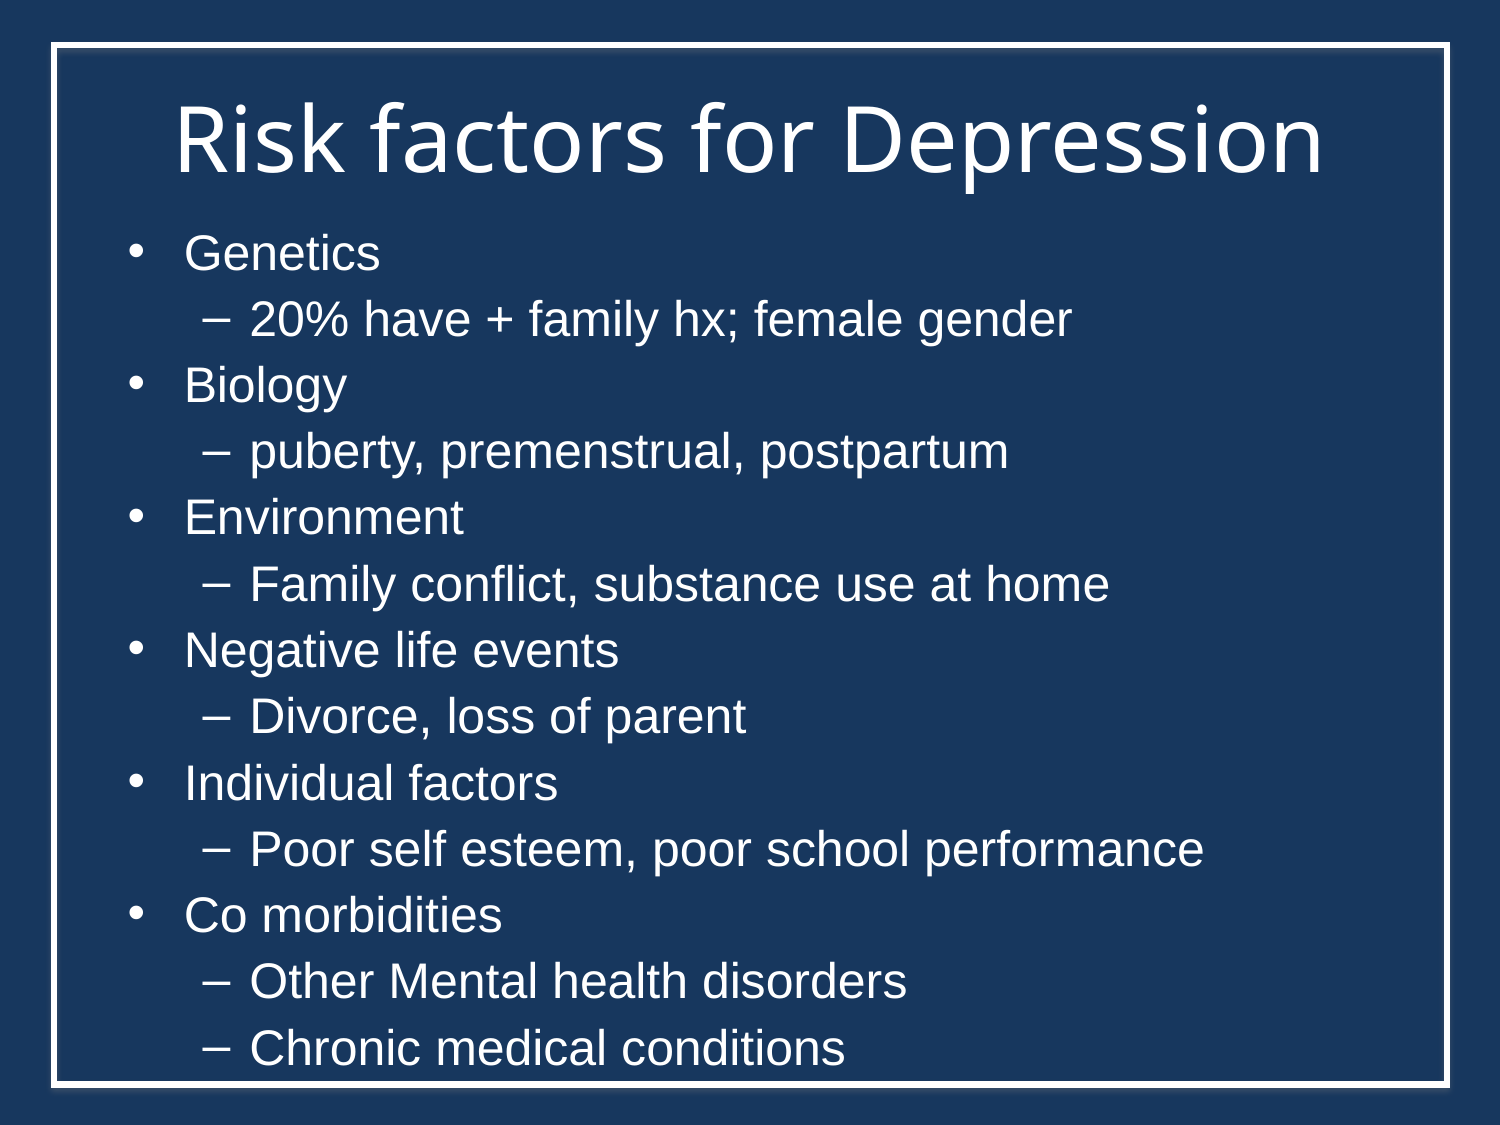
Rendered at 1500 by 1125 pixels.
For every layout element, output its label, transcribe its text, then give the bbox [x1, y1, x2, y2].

title Risk factors for Depression [0, 24, 1500, 248]
list Genetics 20% have + family hx; female gender Biology puberty, premenstrual, postpartum Environment Family conflict, substance use at home Negative life events Divorce, loss of parent Individual factors Poor self esteem, poor school performance Co morbidities Other Mental health disorders Chronic medical conditions [112, 212, 1450, 1038]
